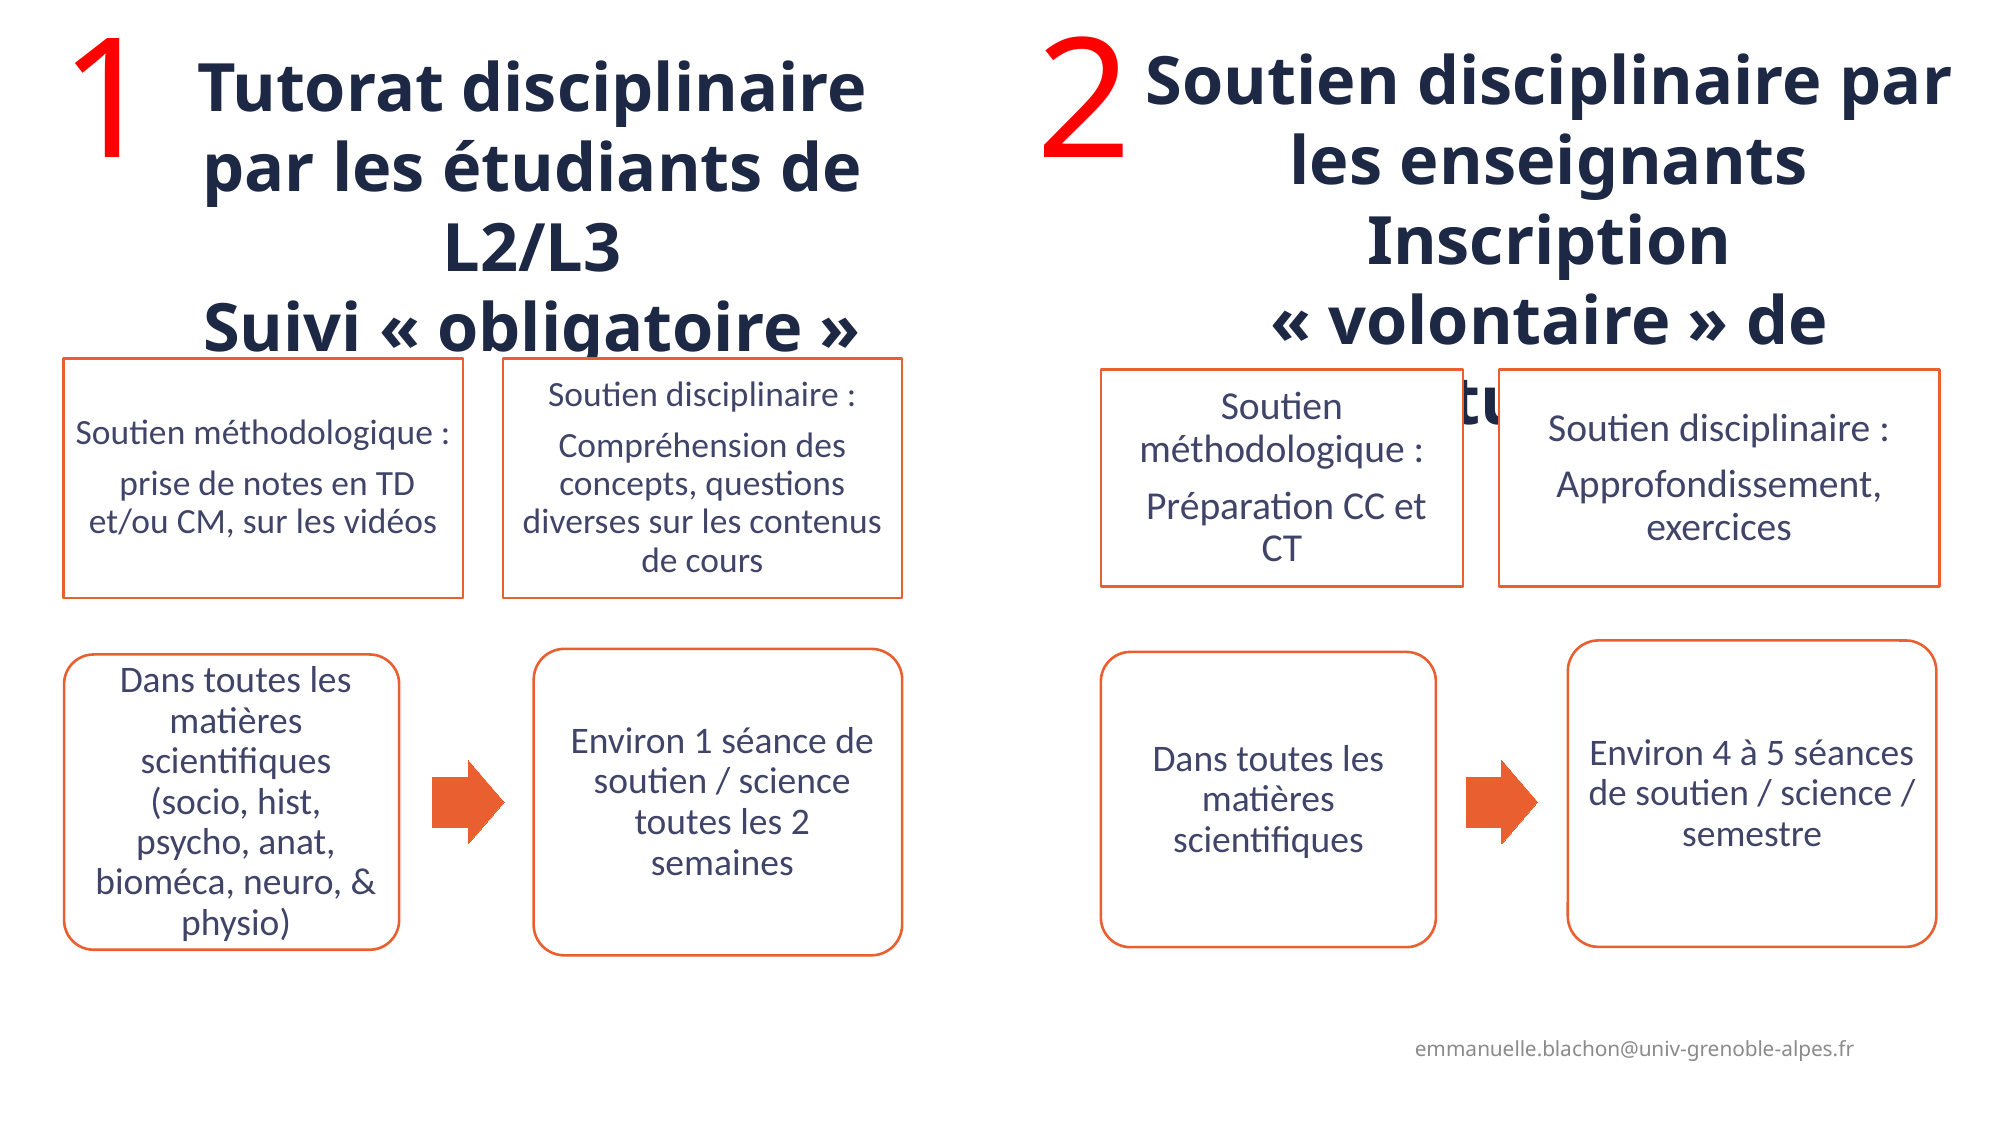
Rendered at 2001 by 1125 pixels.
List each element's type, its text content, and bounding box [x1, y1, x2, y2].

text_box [1567, 640, 1937, 948]
text_box Soutien disciplinaire par les enseignants Inscription « volontaire » de l’étudiant [1129, 34, 1969, 442]
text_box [63, 327, 903, 629]
text_box 2 [1021, 0, 1180, 199]
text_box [1100, 327, 1940, 629]
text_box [1100, 651, 1437, 948]
text_box Tutorat disciplinaire par les étudiants de L2/L3 Suivi « obligatoire » [156, 41, 908, 368]
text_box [63, 651, 903, 953]
footer emmanuelle.blachon@univ-grenoble-alpes.fr [131, 1021, 1869, 1074]
text_box 1 [46, 0, 205, 199]
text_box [1466, 760, 1538, 844]
